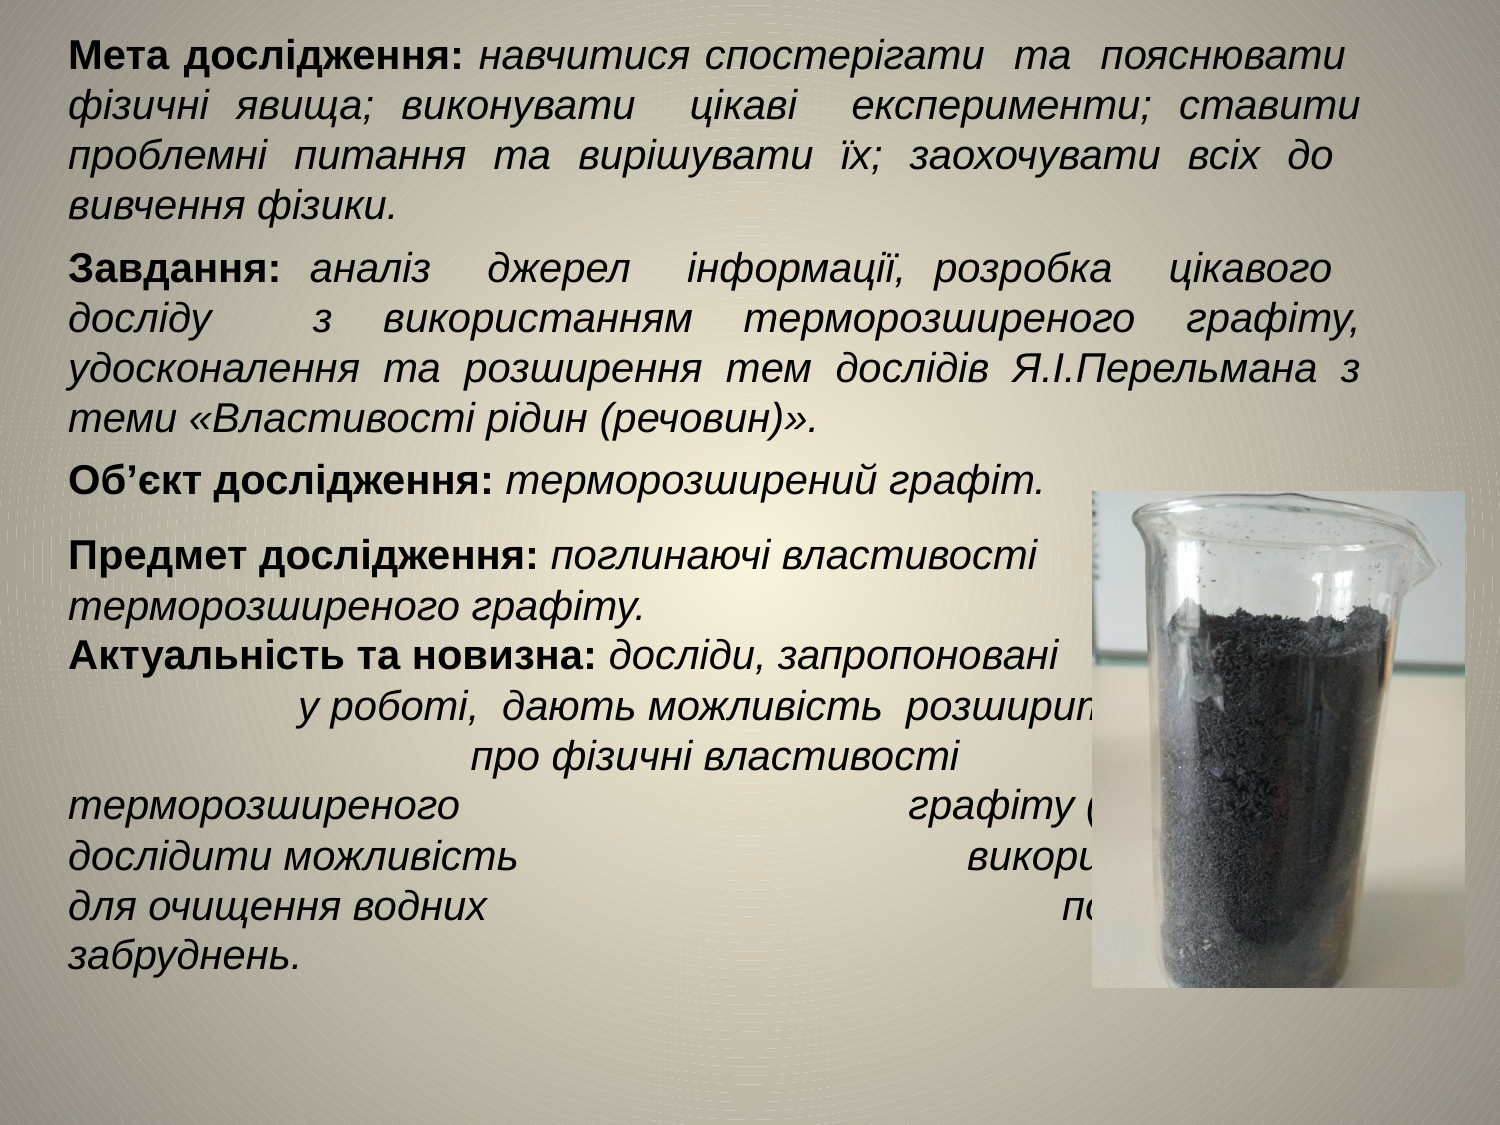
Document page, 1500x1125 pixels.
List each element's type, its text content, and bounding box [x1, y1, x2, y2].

picture [1092, 491, 1465, 988]
text_box Мета дослідження: навчитися спостерігати та пояснювати фізичні явища; виконувати цікаві експерименти; ставити проблемні питання та вирішувати їх; заохочувати всіх до вивчення фізики. Завдання: аналіз джерел інформації, розробка цікавого досліду з використанням терморозширеного графіту, удосконалення та розширення тем дослідів Я.І.Перельмана з теми «Властивості рідин (речовин)». Об’єкт дослідження: терморозширений графіт. Предмет дослідження: поглинаючі властивості терморозширеного графіту. Актуальність та новизна: досліди, запропоновані у роботі, дають можливість розширити знання про фізичні властивості терморозширеного графіту (ТРГ) та дослідити можливість використання ТРГ для очищення водних поверхонь від забруднень. [53, 20, 1376, 986]
